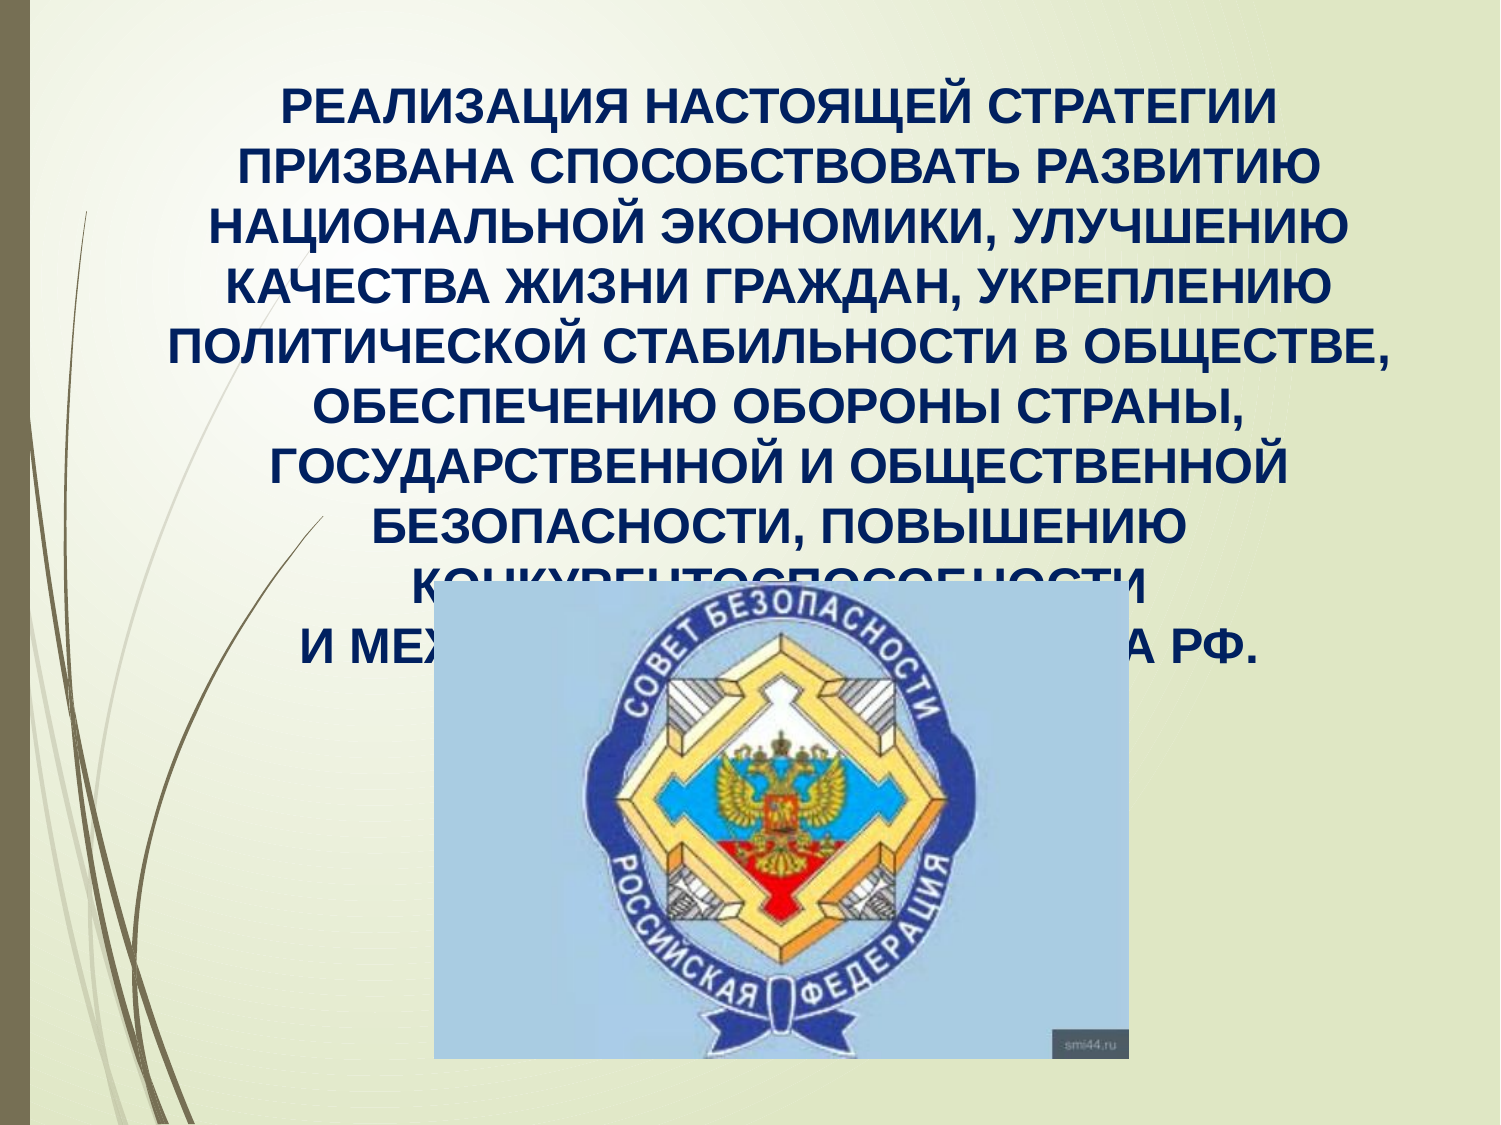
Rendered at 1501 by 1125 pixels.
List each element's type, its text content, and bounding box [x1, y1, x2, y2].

picture [434, 581, 1129, 1059]
list Реализация настоящей Стратегии призвана способствовать развитию национальной экономики, улучшению качества жизни граждан, укреплению политической стабильности в обществе, обеспечению обороны страны, государственной и общественной безопасности, повышению конкурентоспособности и международного престижа РФ. [147, 66, 1412, 693]
